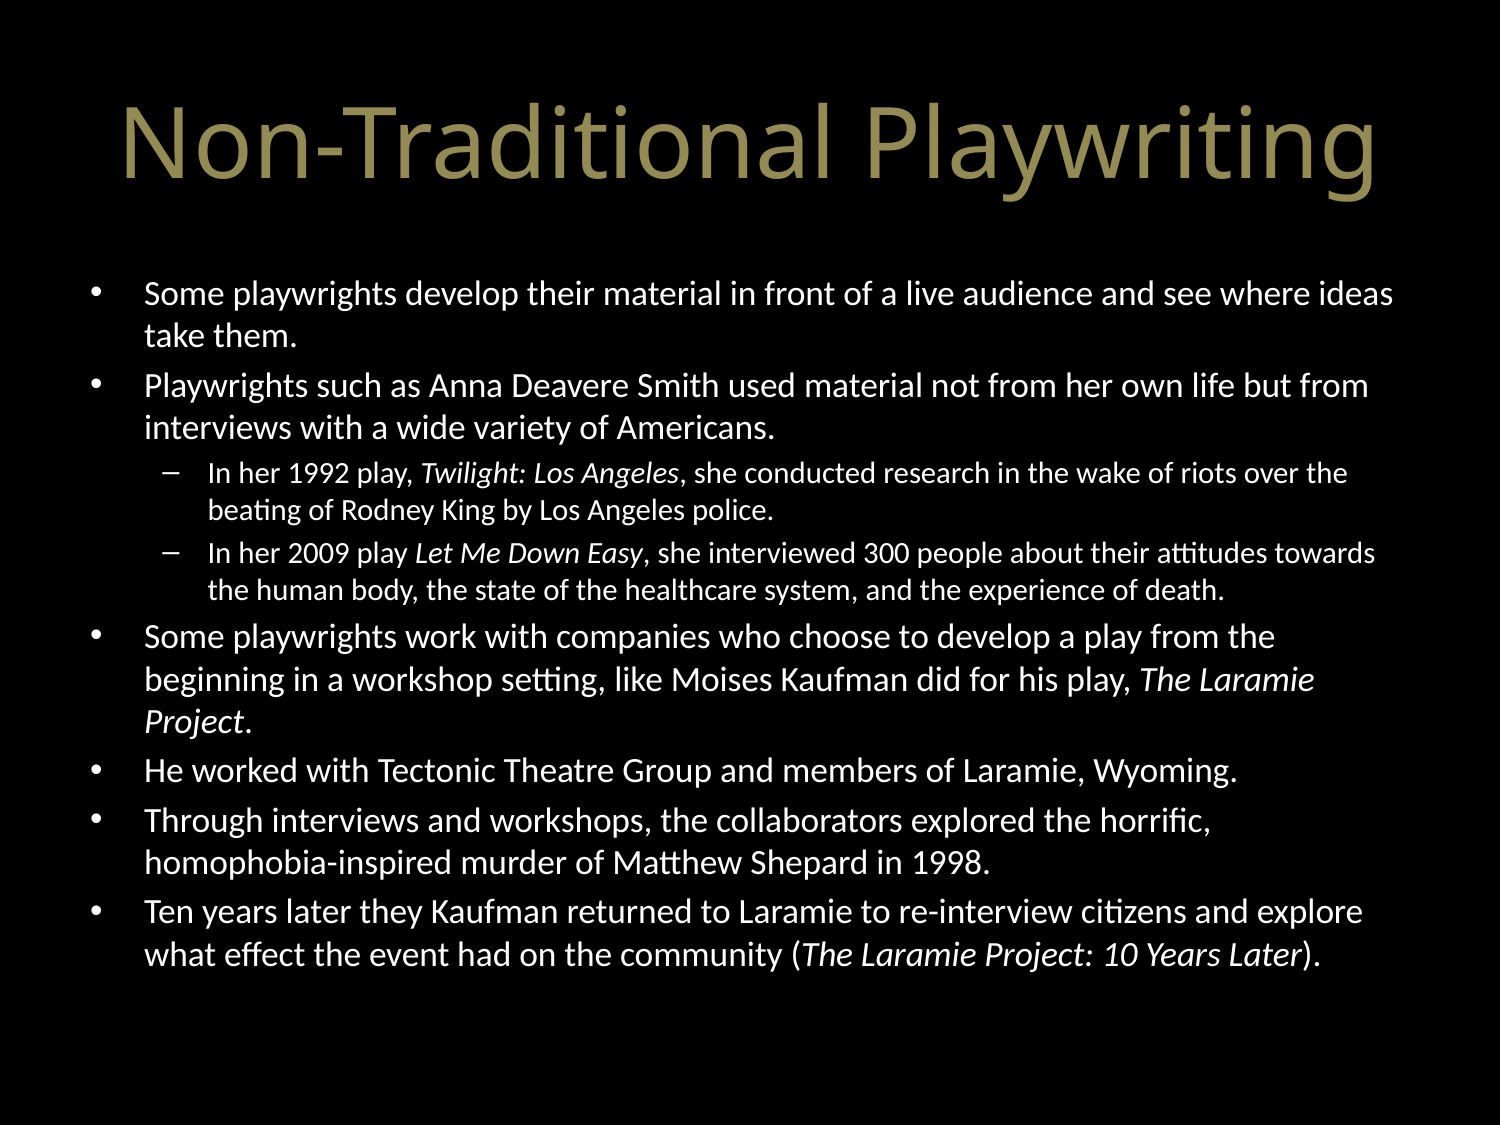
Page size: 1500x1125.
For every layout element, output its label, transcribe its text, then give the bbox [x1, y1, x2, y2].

title Non-Traditional Playwriting [75, 45, 1425, 233]
list Some playwrights develop their material in front of a live audience and see where ideas take them. Playwrights such as Anna Deavere Smith used material not from her own life but from interviews with a wide variety of Americans. In her 1992 play, Twilight: Los Angeles, she conducted research in the wake of riots over the beating of Rodney King by Los Angeles police. In her 2009 play Let Me Down Easy, she interviewed 300 people about their attitudes towards the human body, the state of the healthcare system, and the experience of death. Some playwrights work with companies who choose to develop a play from the beginning in a workshop setting, like Moises Kaufman did for his play, The Laramie Project. He worked with Tectonic Theatre Group and members of Laramie, Wyoming. Through interviews and workshops, the collaborators explored the horrific, homophobia-inspired murder of Matthew Shepard in 1998. Ten years later they Kaufman returned to Laramie to re-interview citizens and explore what effect the event had on the community (The Laramie Project: 10 Years Later). [75, 262, 1425, 1005]
